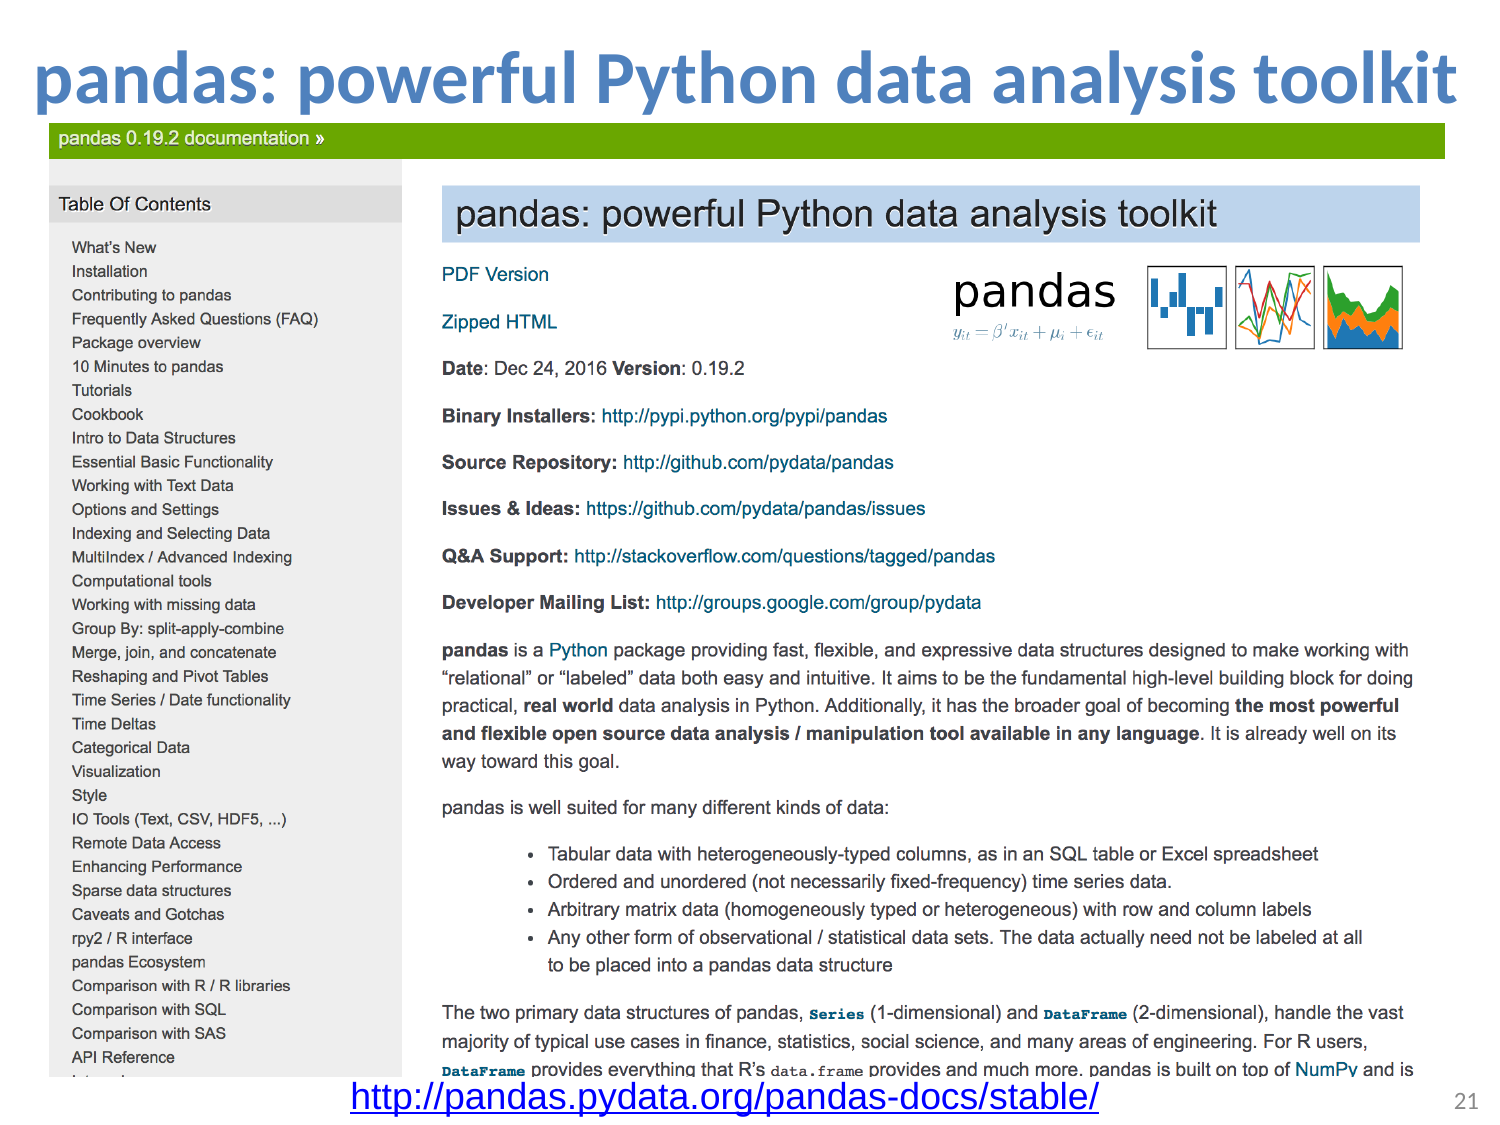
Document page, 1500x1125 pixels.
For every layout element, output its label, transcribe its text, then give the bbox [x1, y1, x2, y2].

text_box http://pandas.pydata.org/pandas-docs/stable/ [242, 1084, 1208, 1125]
picture [1339, 1068, 1351, 1077]
picture [1299, 1069, 1305, 1077]
picture [49, 123, 1445, 1077]
slide_number 21 [1208, 1069, 1495, 1125]
title pandas: powerful Python data analysis toolkit [5, 33, 1489, 114]
